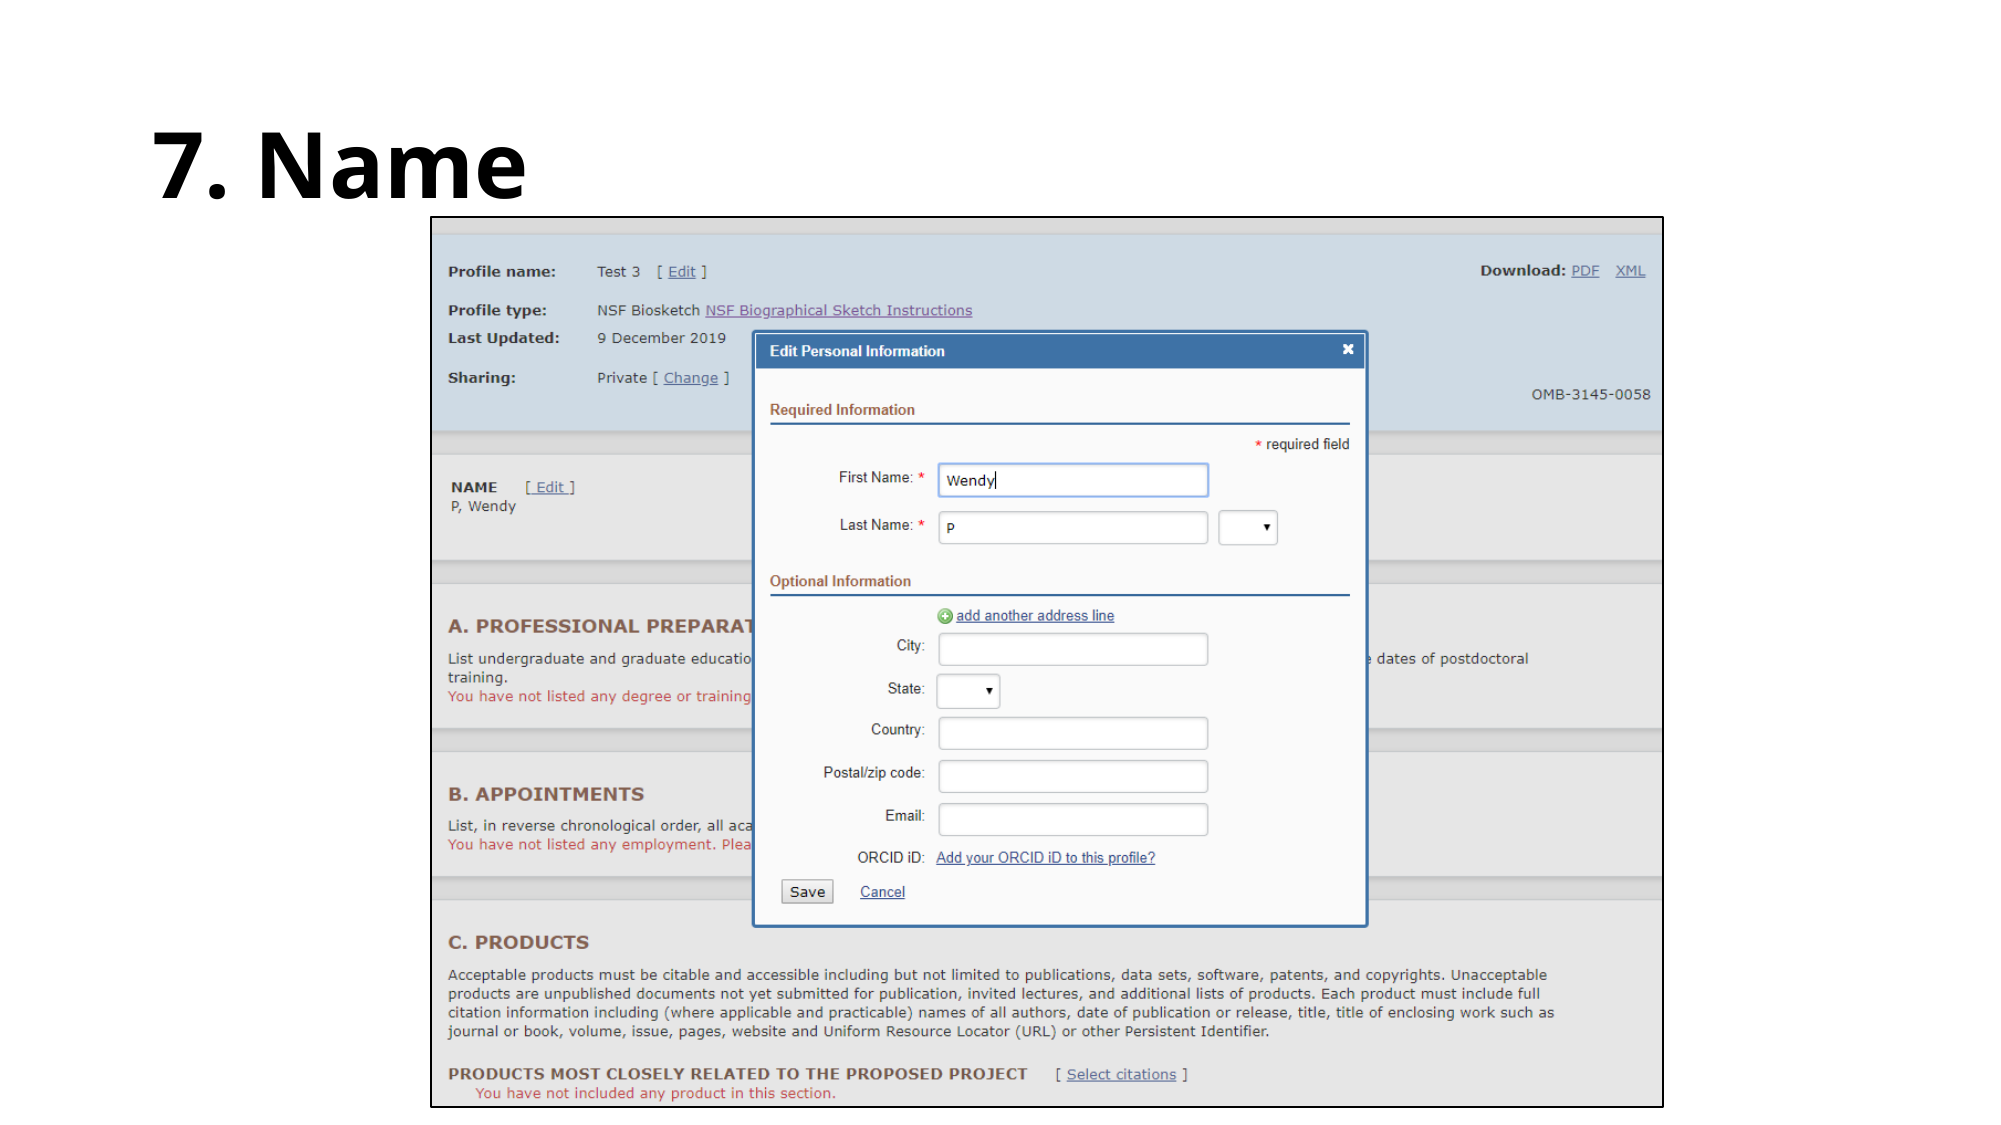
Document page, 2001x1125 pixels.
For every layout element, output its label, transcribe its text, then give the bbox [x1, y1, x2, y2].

picture [431, 217, 1663, 1106]
title 7. Name [137, 59, 1863, 278]
